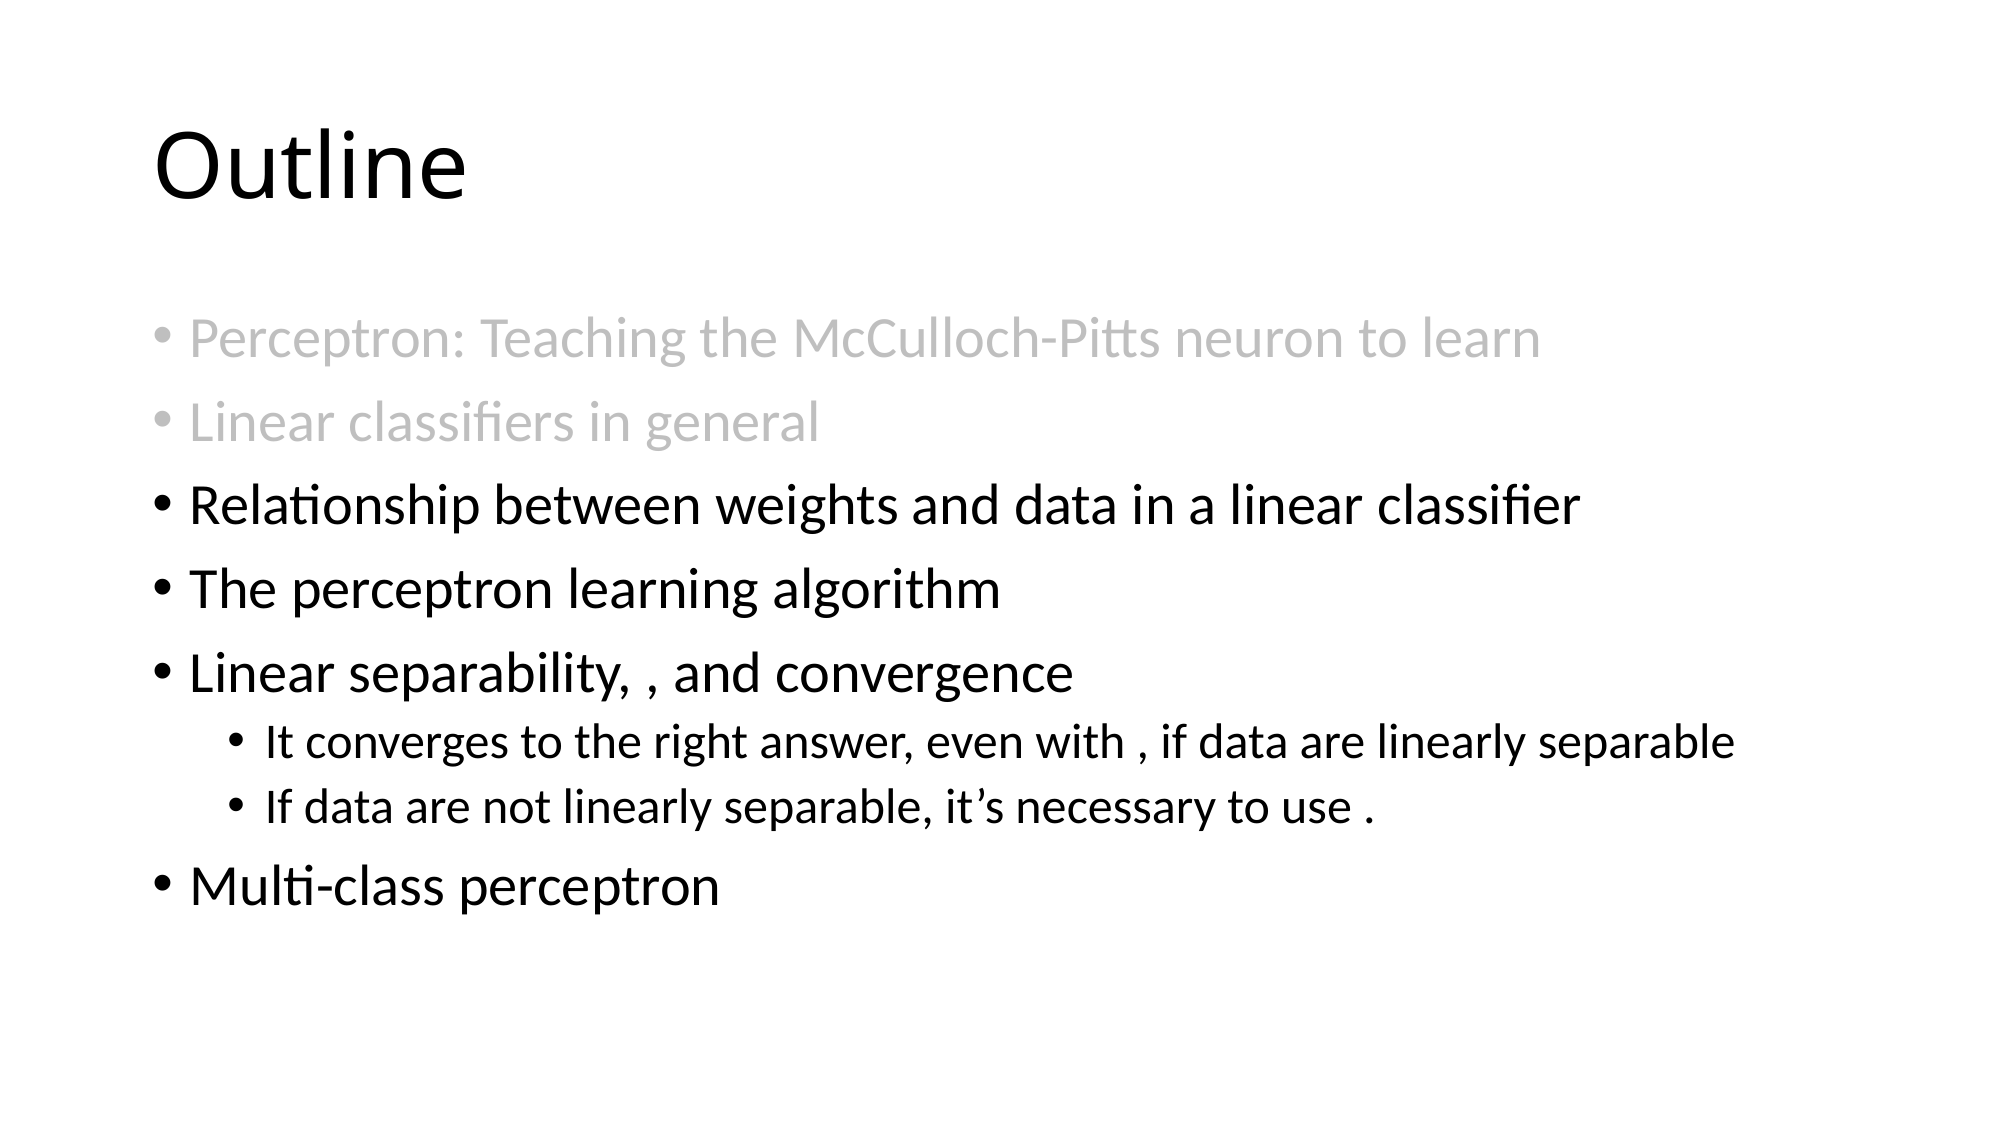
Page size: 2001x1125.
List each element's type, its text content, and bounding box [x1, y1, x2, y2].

title Outline [137, 59, 1863, 278]
